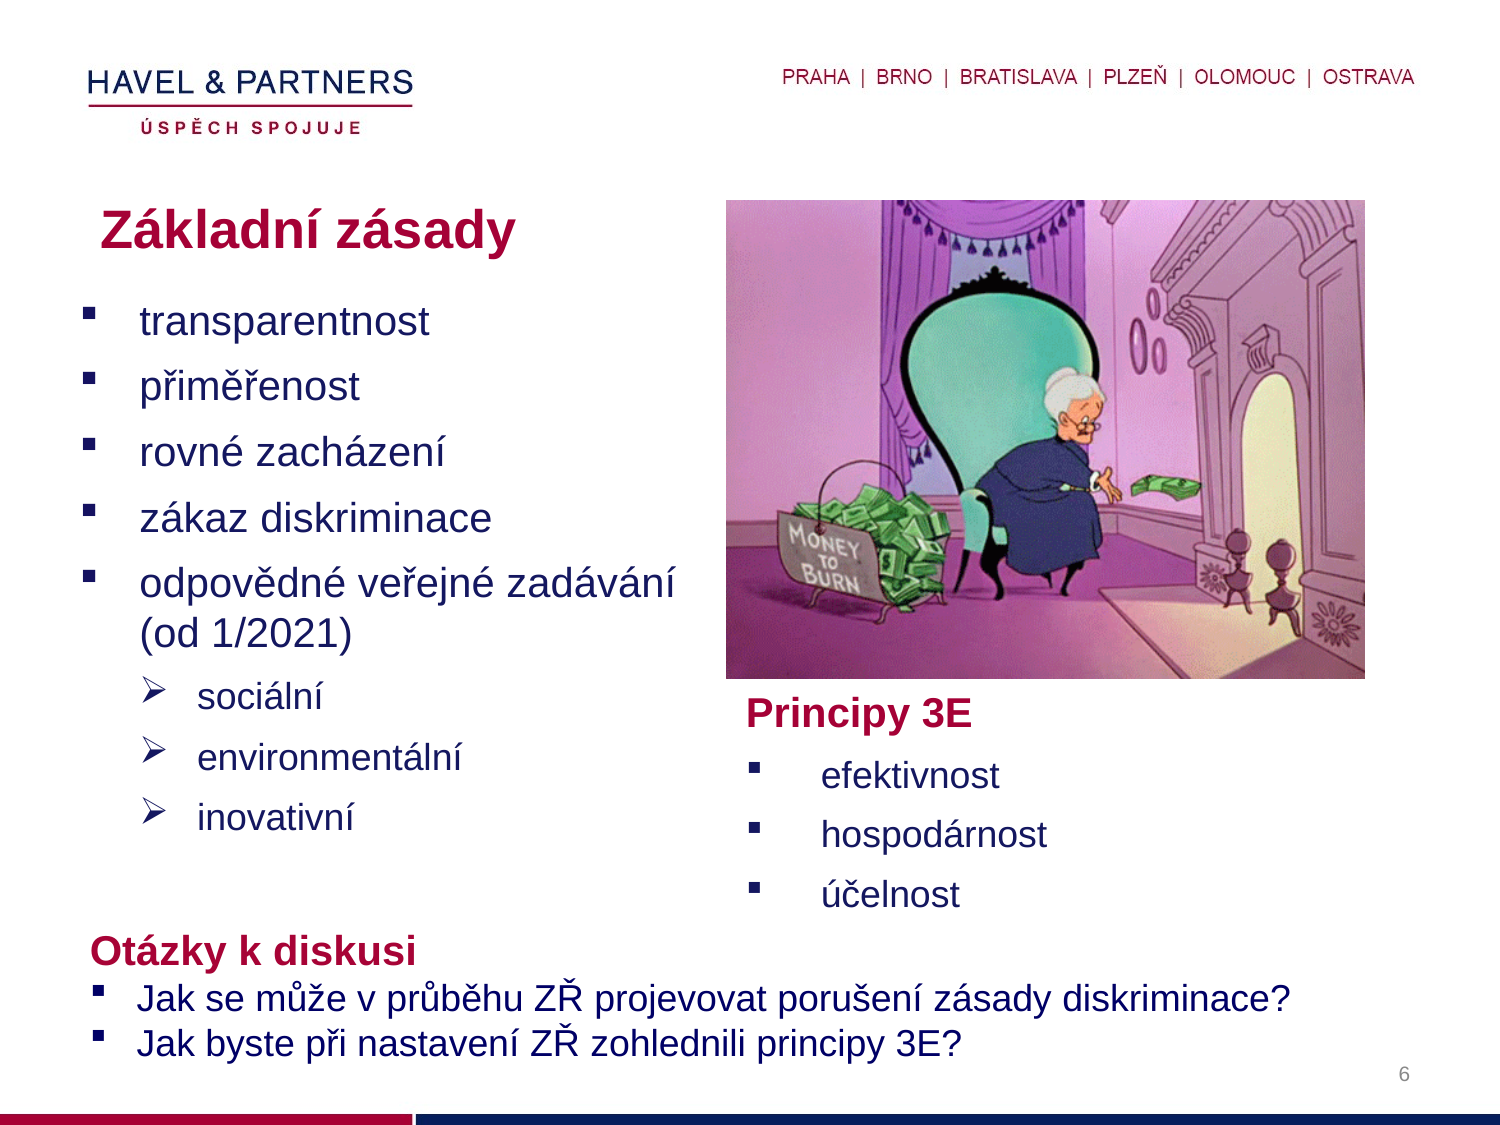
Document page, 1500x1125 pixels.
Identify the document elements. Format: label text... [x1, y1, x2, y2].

slide_number 6 [1074, 1042, 1425, 1103]
text_box Otázky k diskusi Jak se může v průběhu ZŘ projevovat porušení zásady diskriminace? Jak byste při nastavení ZŘ zohlednili principy 3E? [74, 916, 1408, 1071]
picture [0, 0, 1500, 1125]
list transparentnost přiměřenost rovné zacházení zákaz diskriminace odpovědné veřejné zadávání (od 1/2021) sociální environmentální inovativní [64, 285, 730, 925]
title Základní zásady [85, 166, 1436, 286]
text_box Principy 3E efektivnost hospodárnost účelnost [730, 678, 1369, 916]
